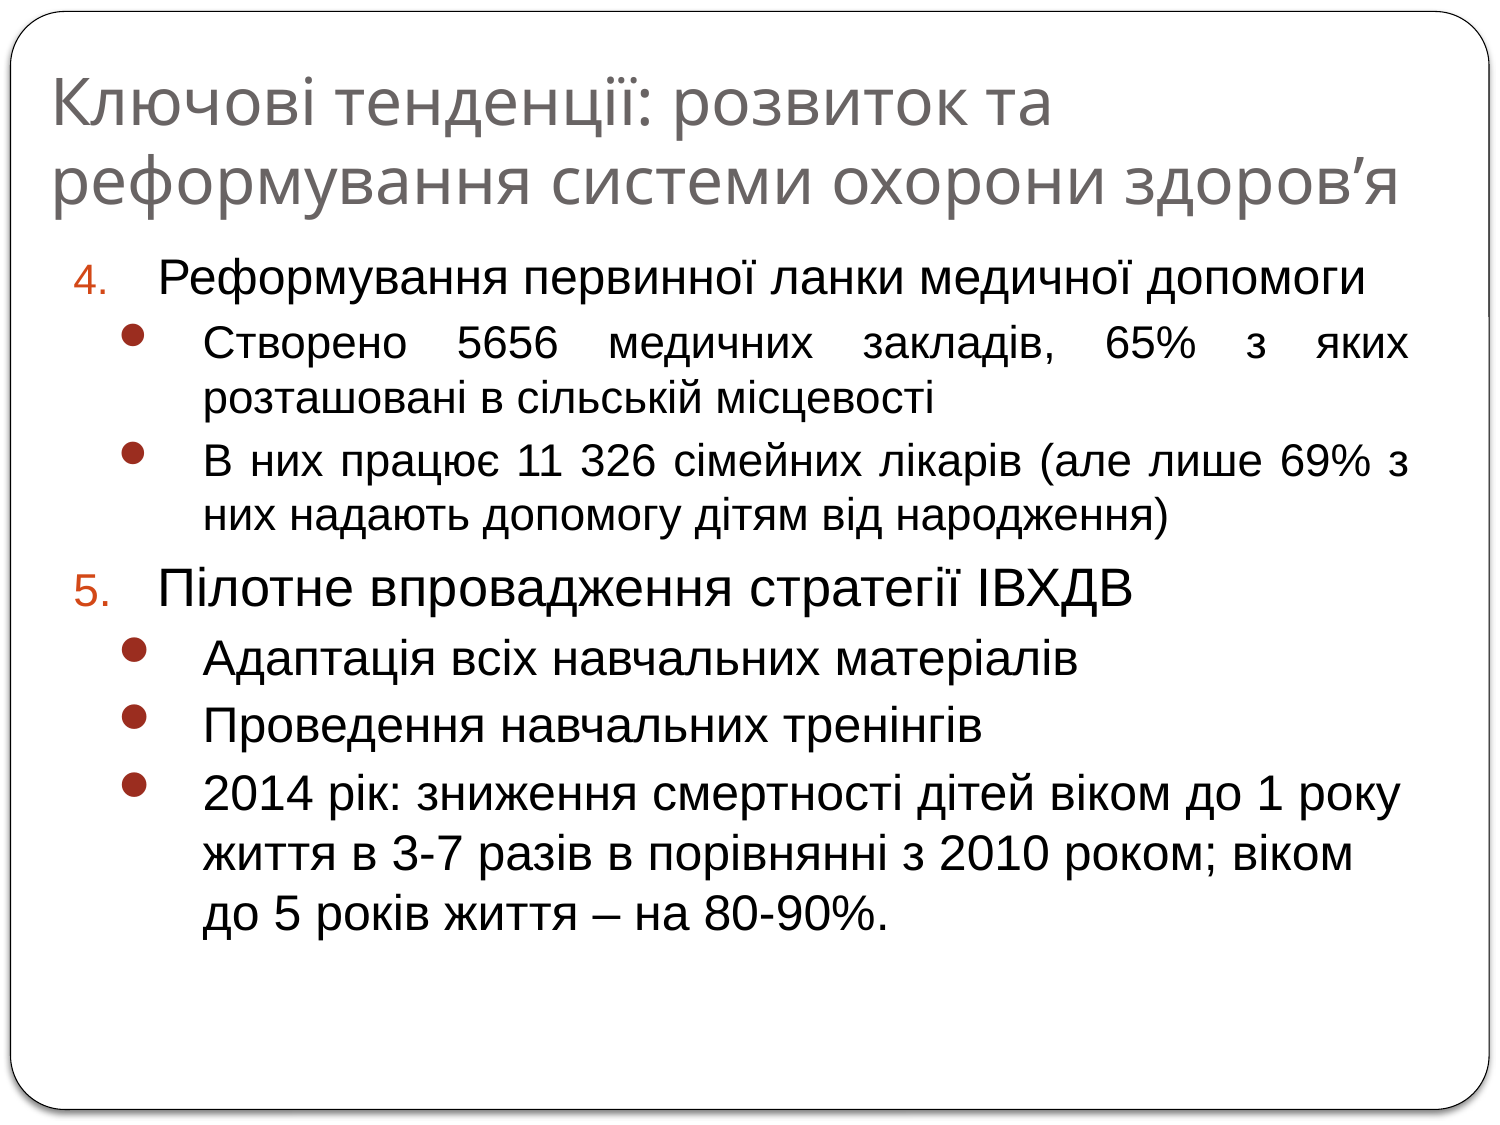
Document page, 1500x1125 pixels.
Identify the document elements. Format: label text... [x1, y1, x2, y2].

list Реформування первинної ланки медичної допомоги Створено 5656 медичних закладів, 65% з яких розташовані в сільській місцевості В них працює 11 326 сімейних лікарів (але лише 69% з них надають допомогу дітям від народження) Пілотне впровадження стратегії ІВХДВ Адаптація всіх навчальних матеріалів Проведення навчальних тренінгів 2014 рік: зниження смертності дітей віком до 1 року життя в 3-7 разів в порівнянні з 2010 роком; віком до 5 років життя – на 80-90%. [58, 237, 1425, 988]
title Ключові тенденції: розвиток та реформування системи охорони здоров’я [35, 45, 1425, 233]
